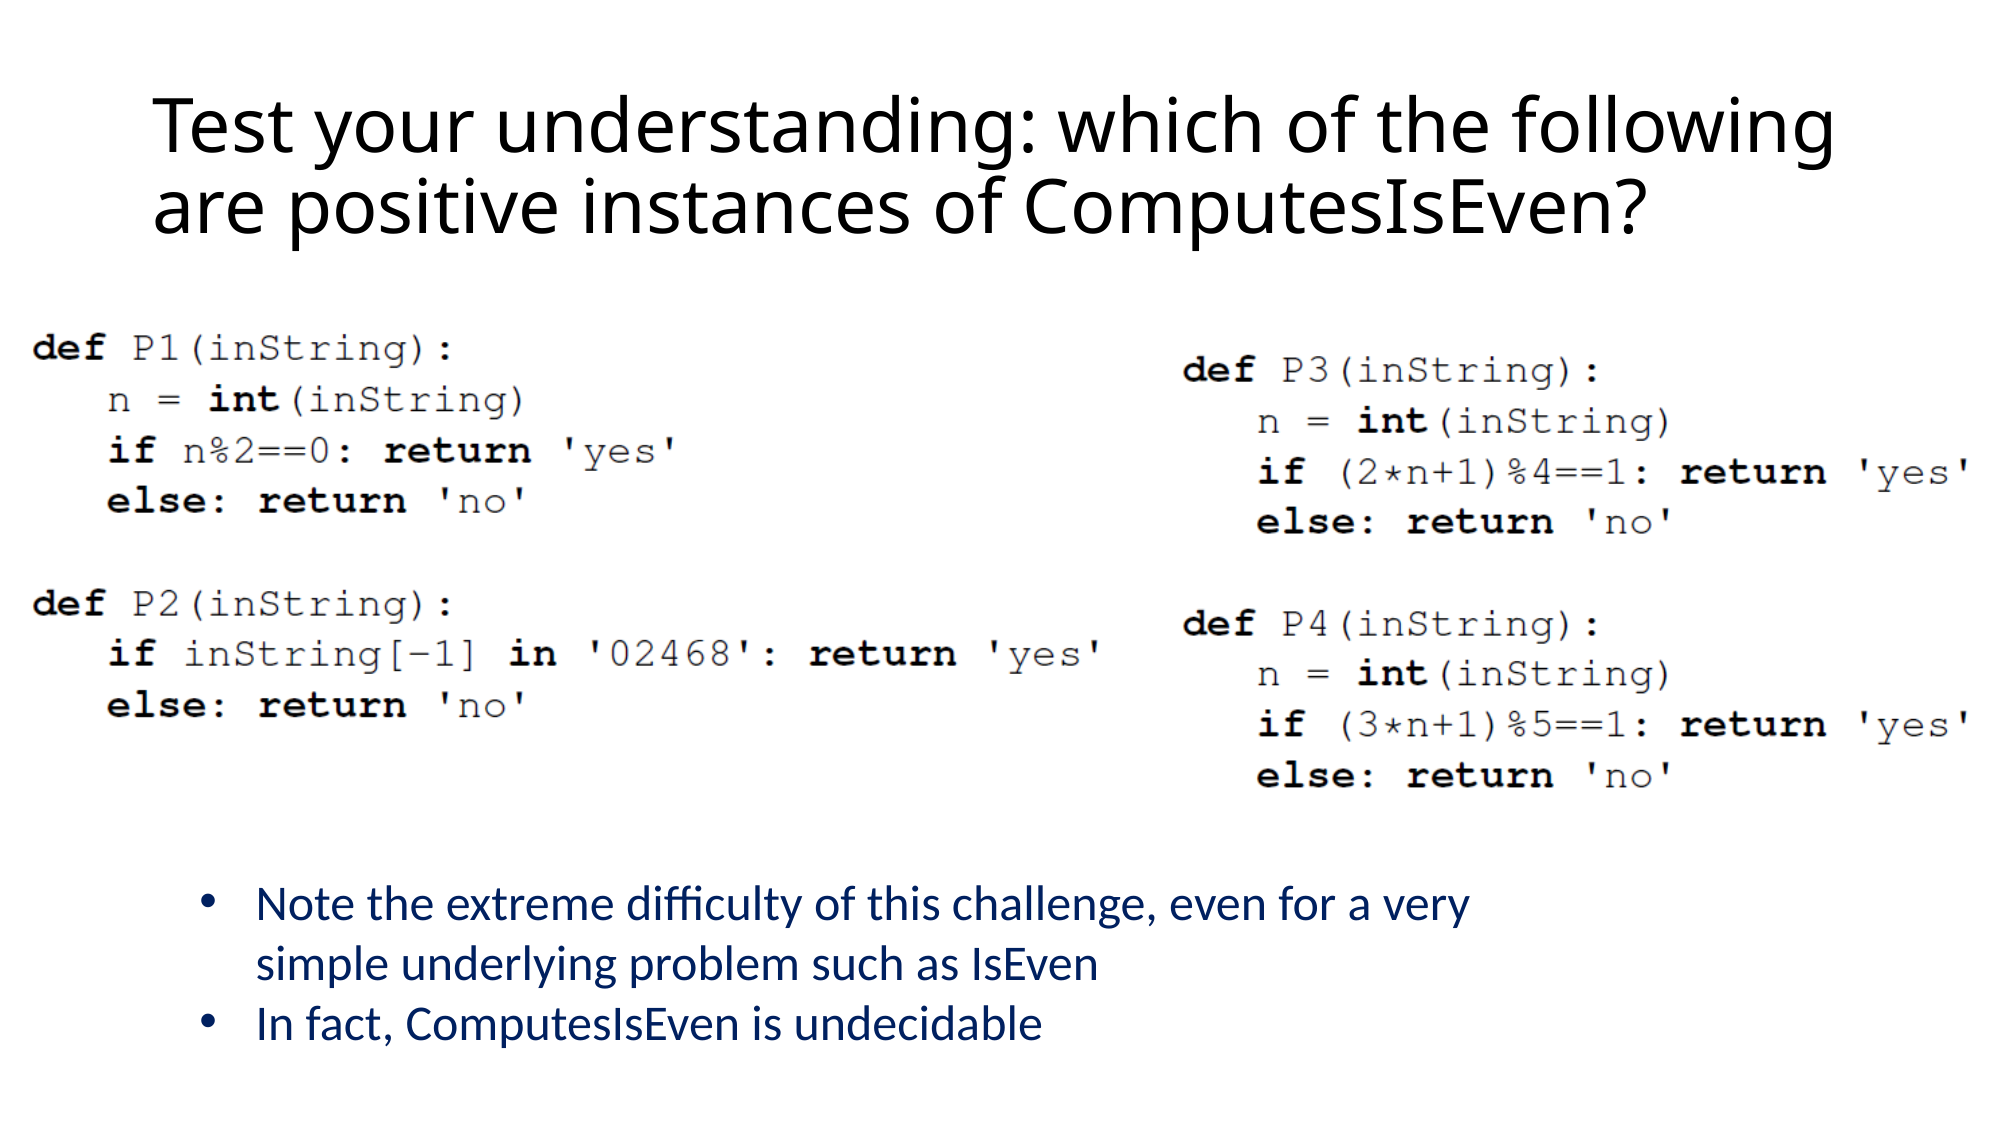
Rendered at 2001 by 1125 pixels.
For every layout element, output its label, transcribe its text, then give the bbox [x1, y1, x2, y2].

picture [1177, 347, 1986, 805]
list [24, 318, 1113, 744]
text_box Note the extreme difficulty of this challenge, even for a very simple underlying problem such as IsEven In fact, ComputesIsEven is undecidable [109, 862, 1613, 1058]
title Test your understanding: which of the following are positive instances of ComputesIsEven? [137, 59, 1863, 278]
